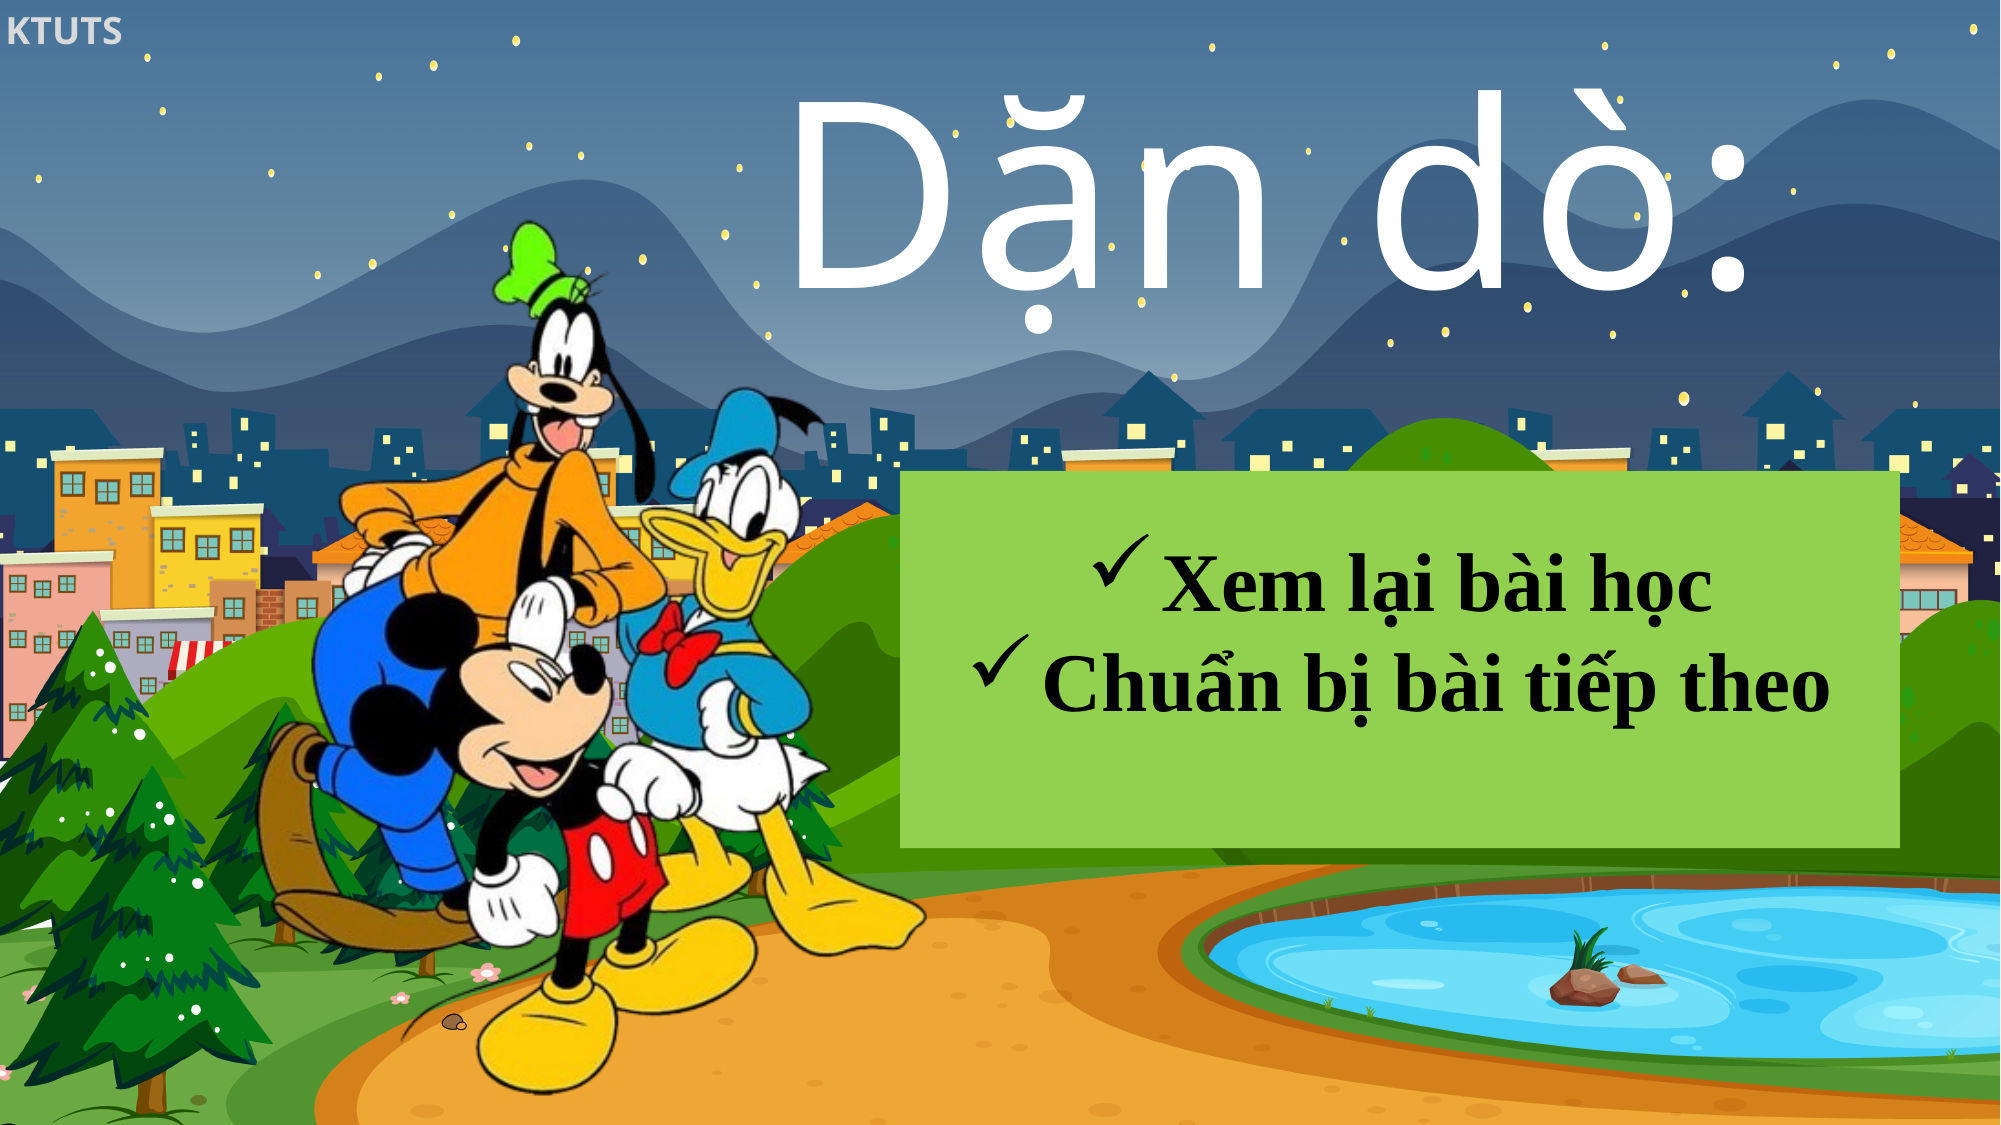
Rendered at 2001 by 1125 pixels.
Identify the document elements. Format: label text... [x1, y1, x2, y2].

text_box Xem lại bài học Chuẩn bị bài tiếp theo [1055, 470, 1900, 849]
picture [0, 0, 2001, 1125]
text_box Dặn dò: [541, 20, 1998, 348]
